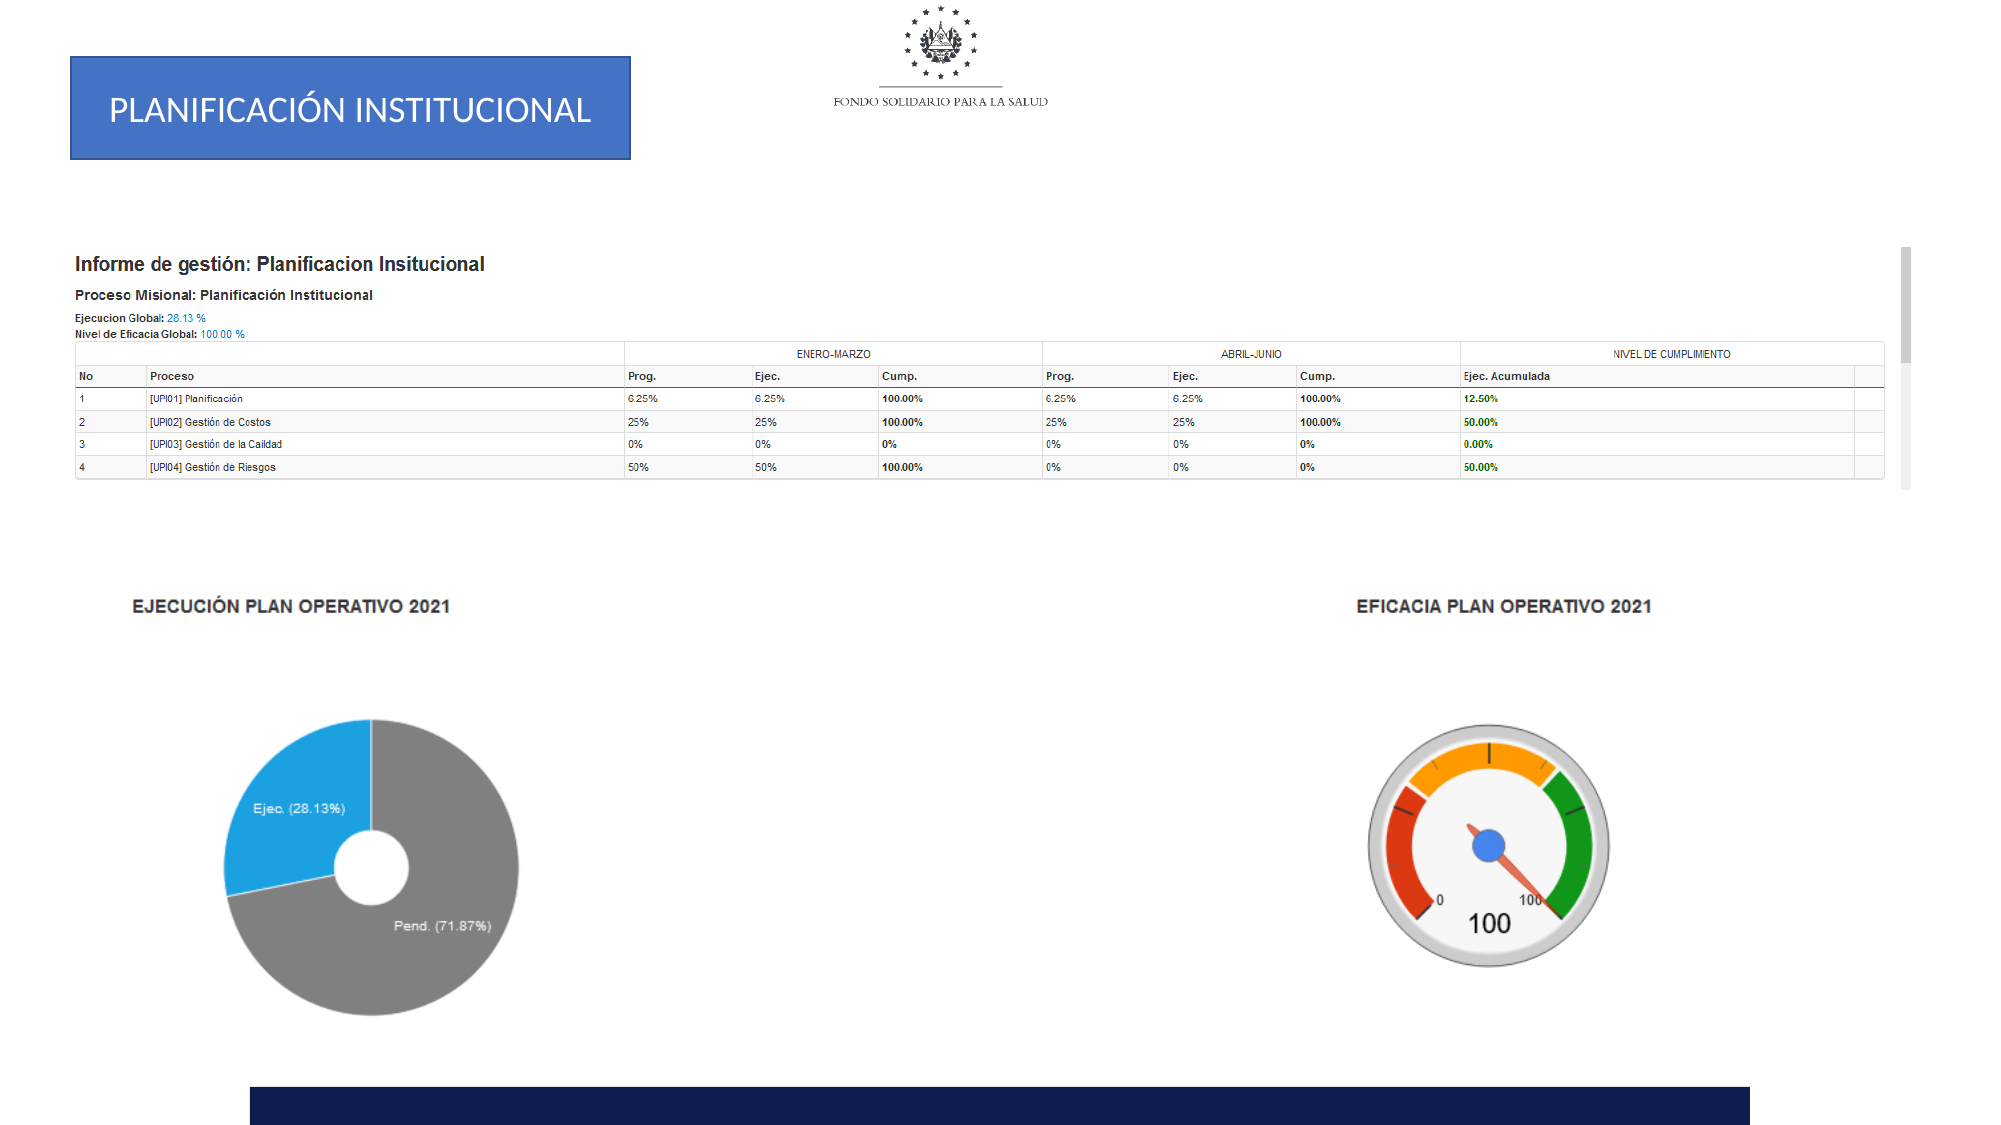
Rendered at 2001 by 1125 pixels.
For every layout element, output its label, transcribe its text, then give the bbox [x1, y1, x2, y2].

picture [833, 5, 1048, 108]
text_box [249, 1086, 1751, 1125]
picture [119, 577, 1750, 1044]
text_box PLANIFICACIÓN INSTITUCIONAL [70, 56, 631, 160]
picture [70, 247, 1911, 490]
